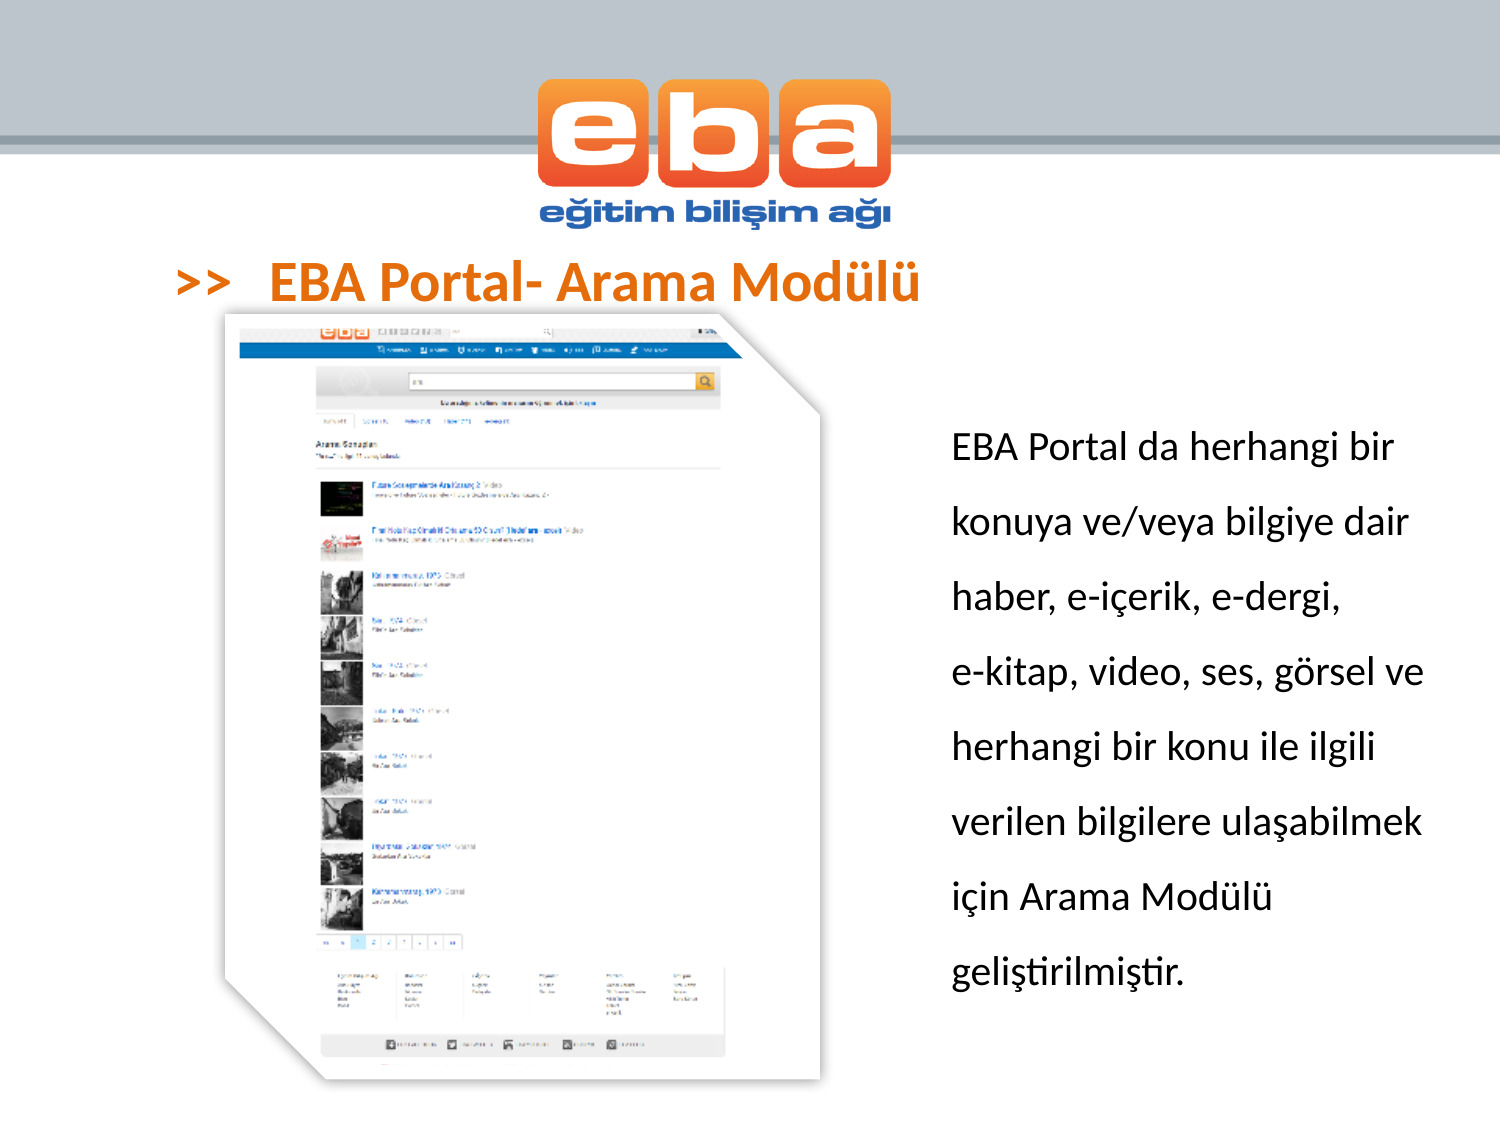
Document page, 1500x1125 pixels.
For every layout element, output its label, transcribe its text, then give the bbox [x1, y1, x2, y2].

text_box EBA Portal da herhangi bir konuya ve/veya bilgiye dair haber, e-içerik, e-dergi, e-kitap, video, ses, görsel ve herhangi bir konu ile ilgili verilen bilgilere ulaşabilmek için Arama Modülü geliştirilmiştir. [936, 386, 1453, 1001]
text_box >> EBA Portal- Arama Modülü [158, 235, 1500, 322]
picture [0, 0, 1500, 1125]
